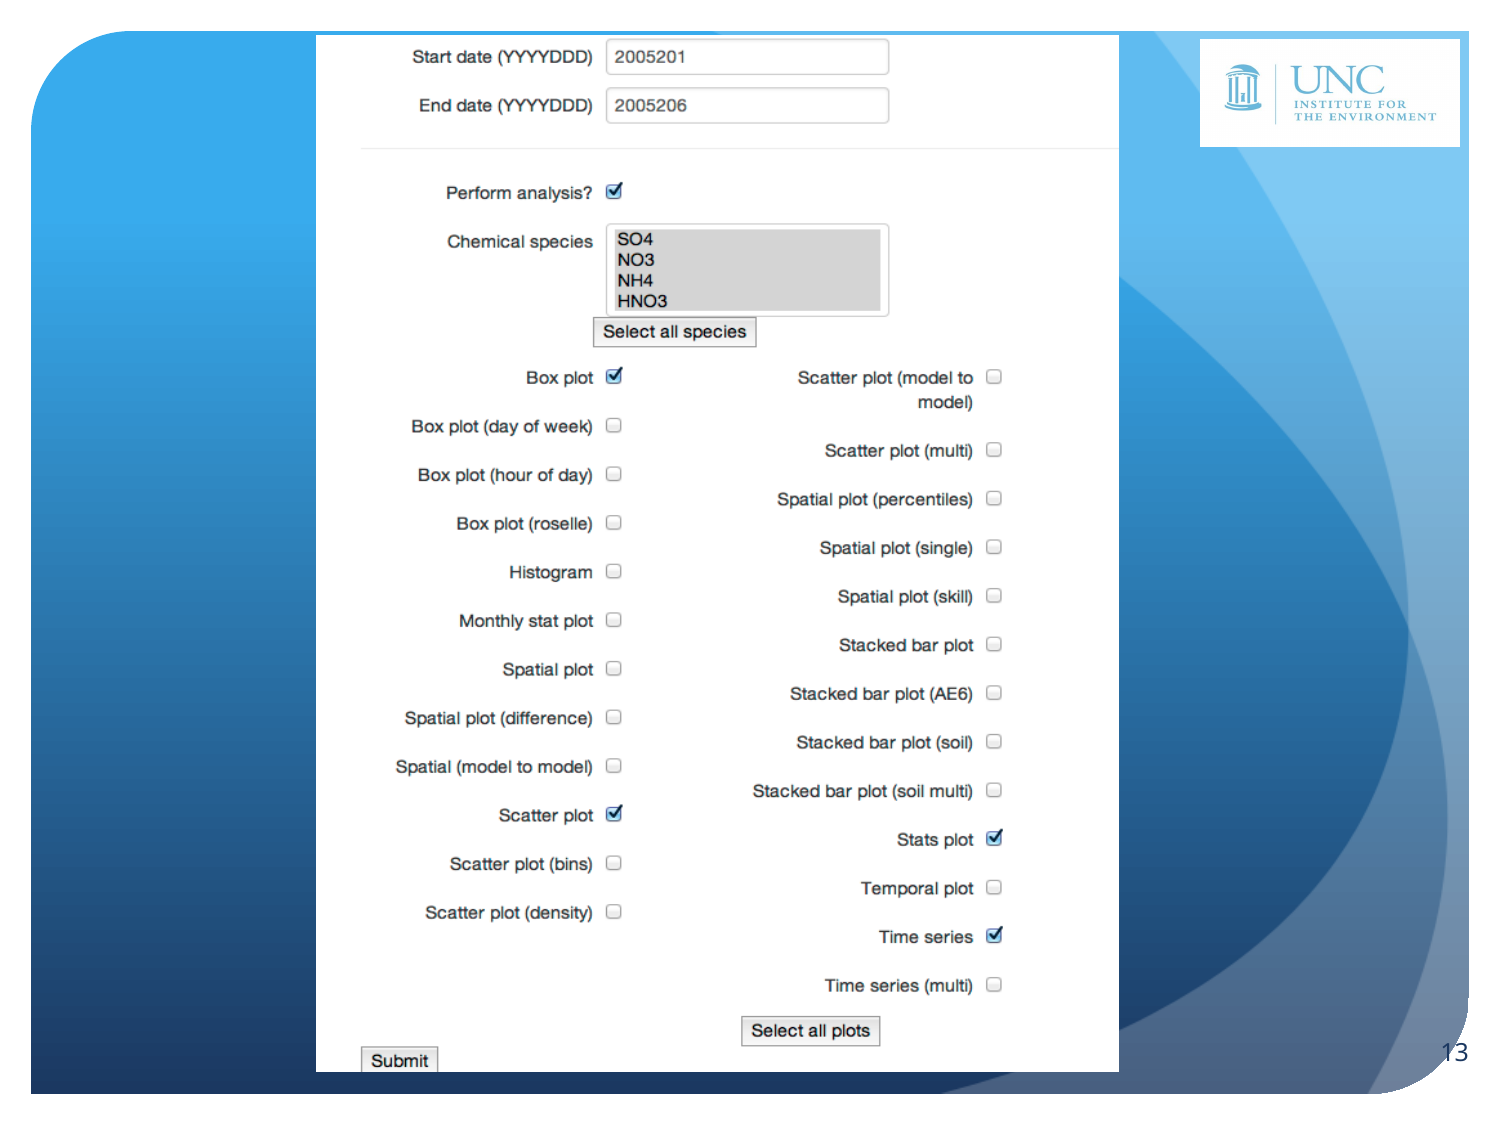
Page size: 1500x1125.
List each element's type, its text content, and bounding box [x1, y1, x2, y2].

picture [24, 30, 1473, 1094]
slide_number 13 [1403, 1023, 1484, 1084]
